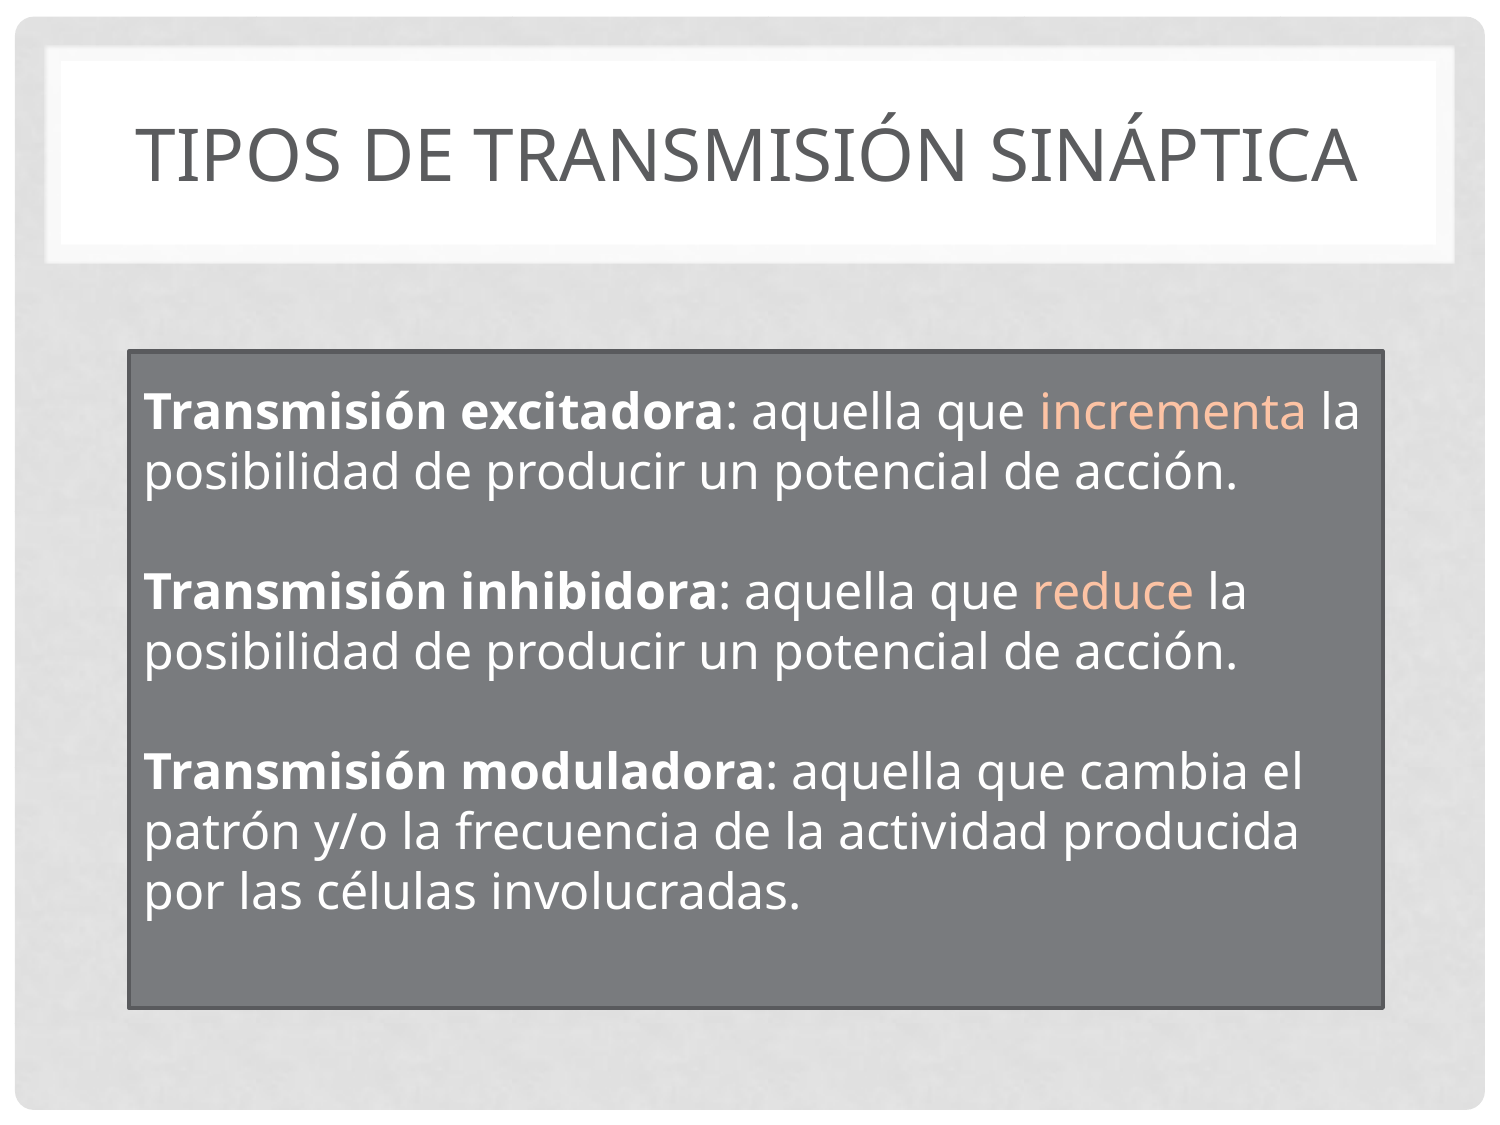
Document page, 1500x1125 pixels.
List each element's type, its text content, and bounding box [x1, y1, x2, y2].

text_box Transmisión excitadora: aquella que incrementa la posibilidad de producir un potencial de acción. Transmisión inhibidora: aquella que reduce la posibilidad de producir un potencial de acción. Transmisión moduladora: aquella que cambia el patrón y/o la frecuencia de la actividad producida por las células involucradas. [127, 349, 1385, 1010]
title Tipos de transmisión sináptica [69, 66, 1425, 238]
